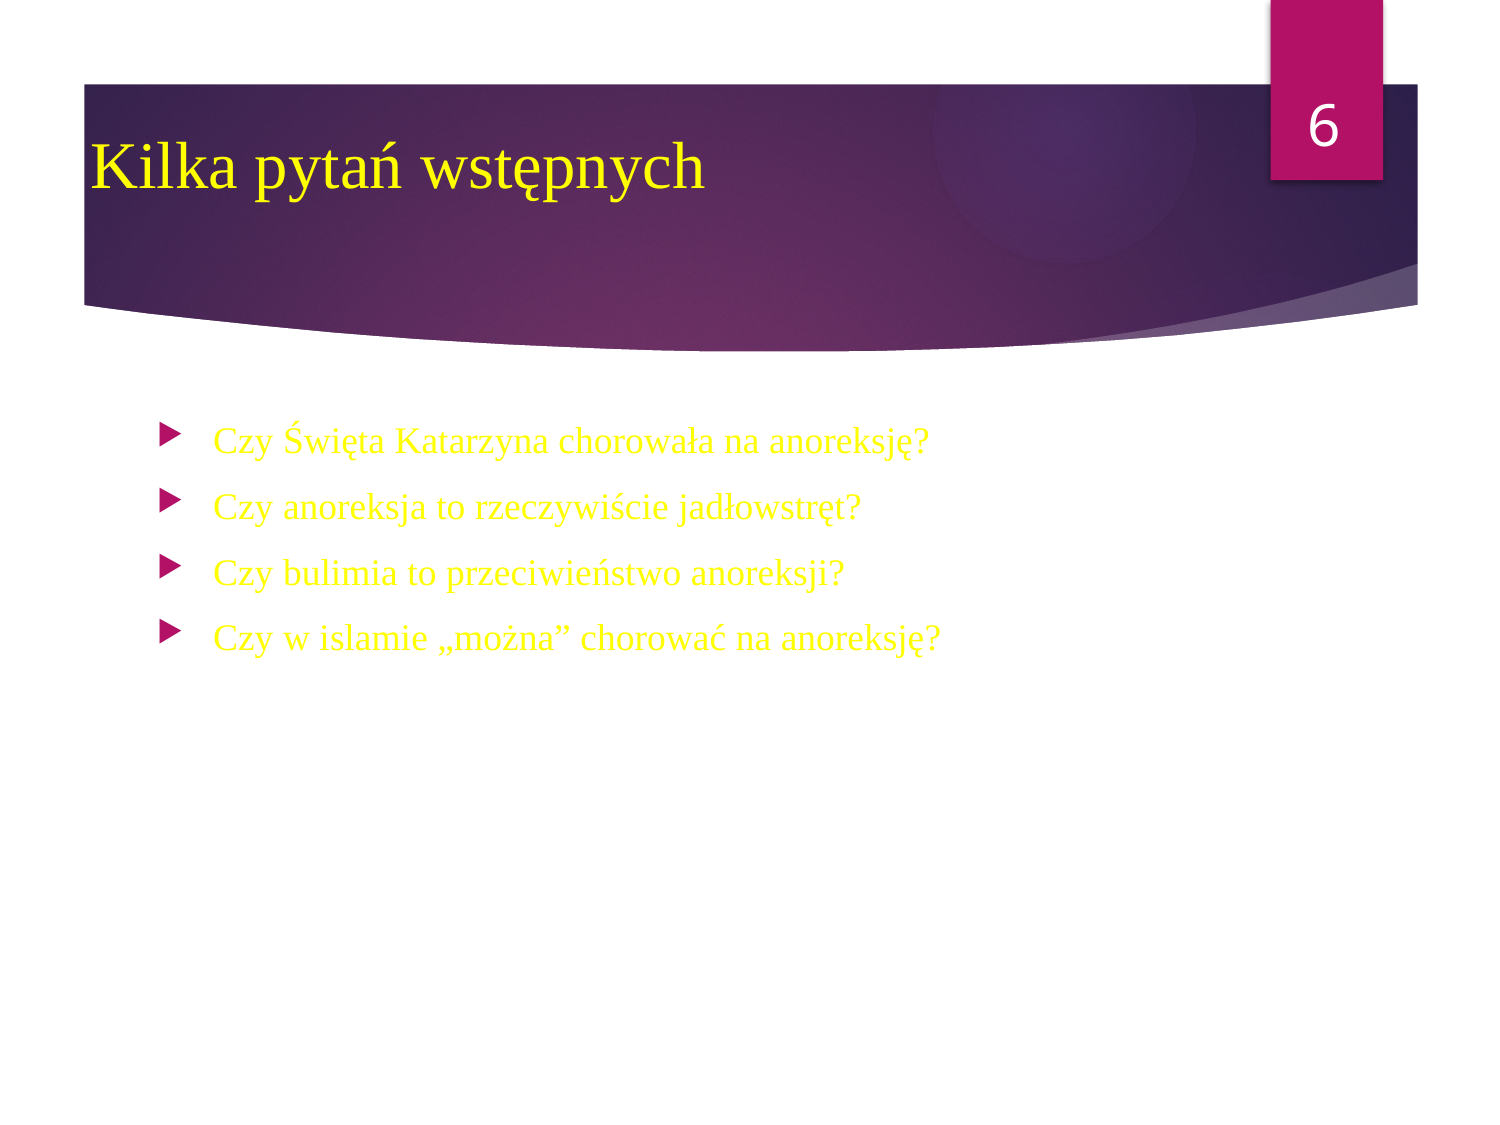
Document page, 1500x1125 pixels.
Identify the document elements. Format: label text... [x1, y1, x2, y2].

title Kilka pytań wstępnych [75, 101, 1425, 222]
slide_number 6 [1259, 48, 1390, 175]
list Czy Święta Katarzyna chorowała na anoreksję? Czy anoreksja to rzeczywiście jadłowstręt? Czy bulimia to przeciwieństwo anoreksji? Czy w islamie „można” chorować na anoreksję? [141, 408, 1183, 988]
